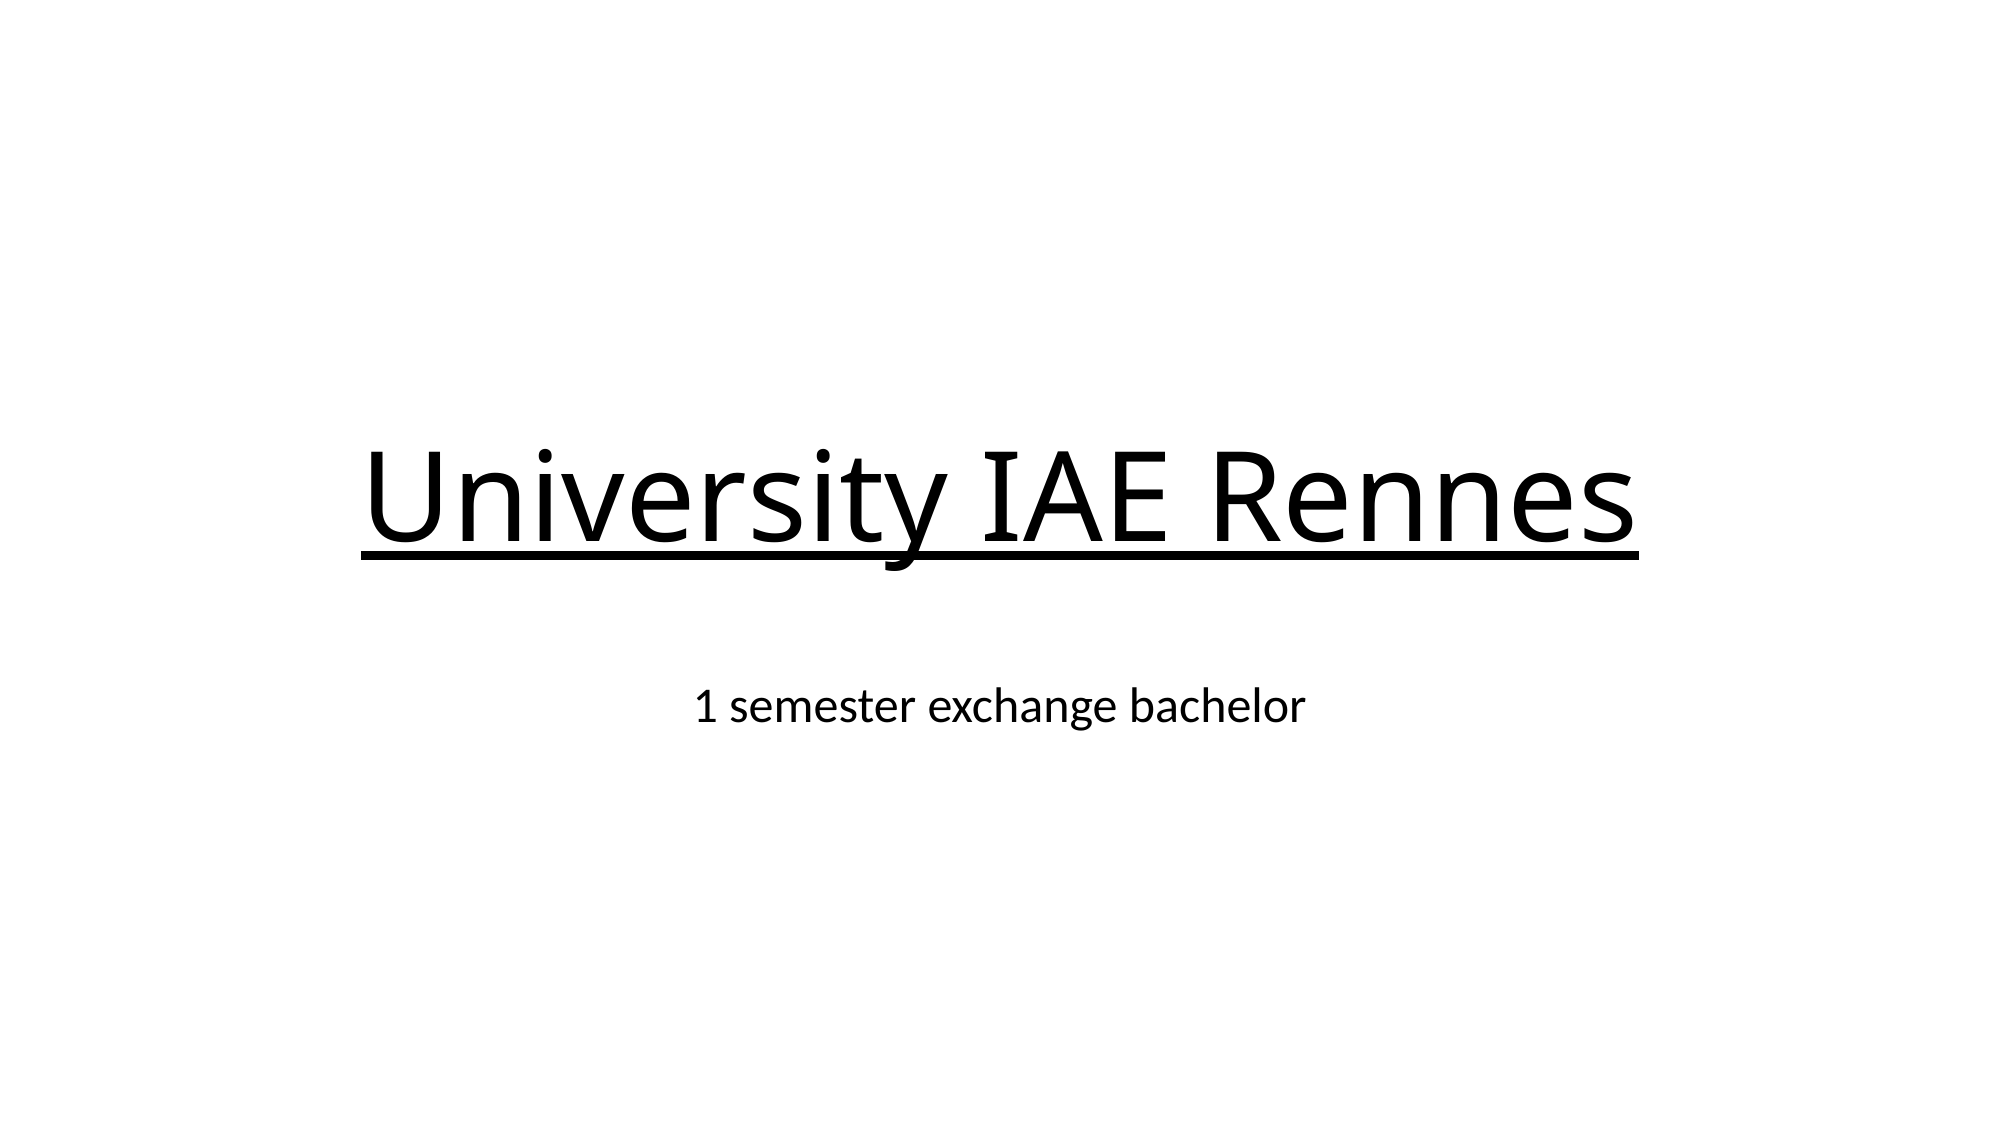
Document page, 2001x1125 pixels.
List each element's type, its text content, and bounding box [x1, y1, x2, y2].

title University IAE Rennes [249, 184, 1750, 576]
subtitle 1 semester exchange bachelor [249, 590, 1750, 863]
